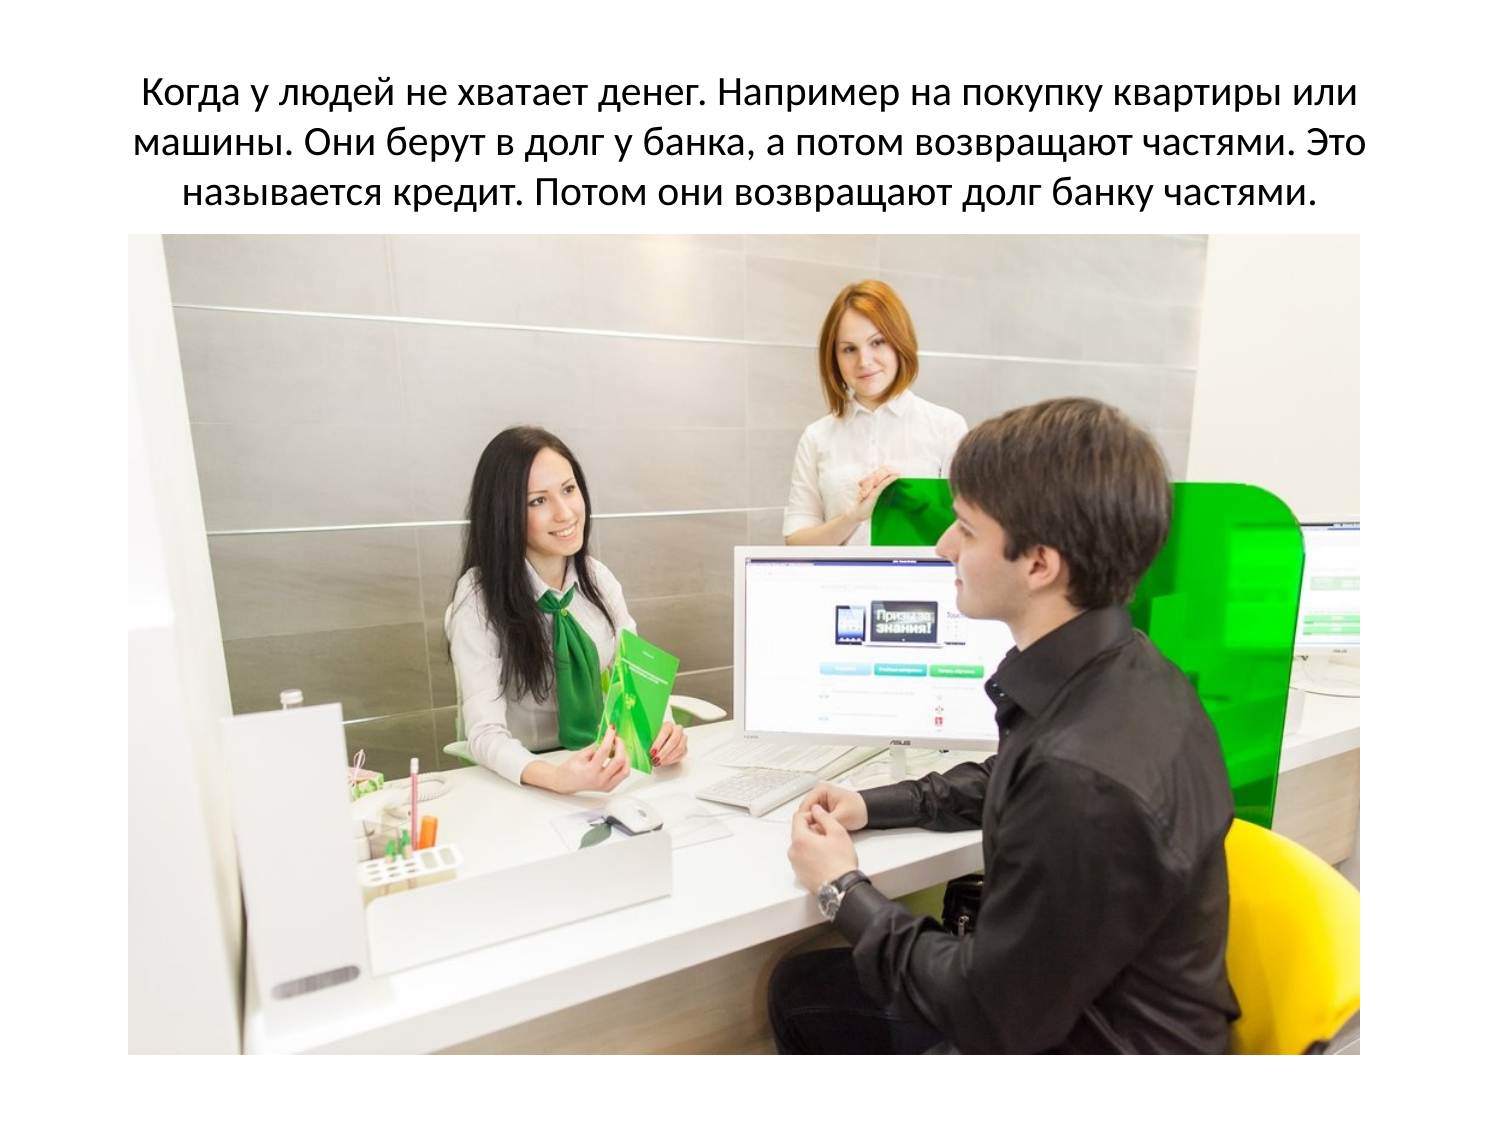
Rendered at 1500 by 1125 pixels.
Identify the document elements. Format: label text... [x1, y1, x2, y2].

picture [128, 234, 1360, 1056]
title Когда у людей не хватает денег. Например на покупку квартиры или машины. Они берут в долг у банка, а потом возвращают частями. Это называется кредит. Потом они возвращают долг банку частями. [75, 45, 1425, 233]
